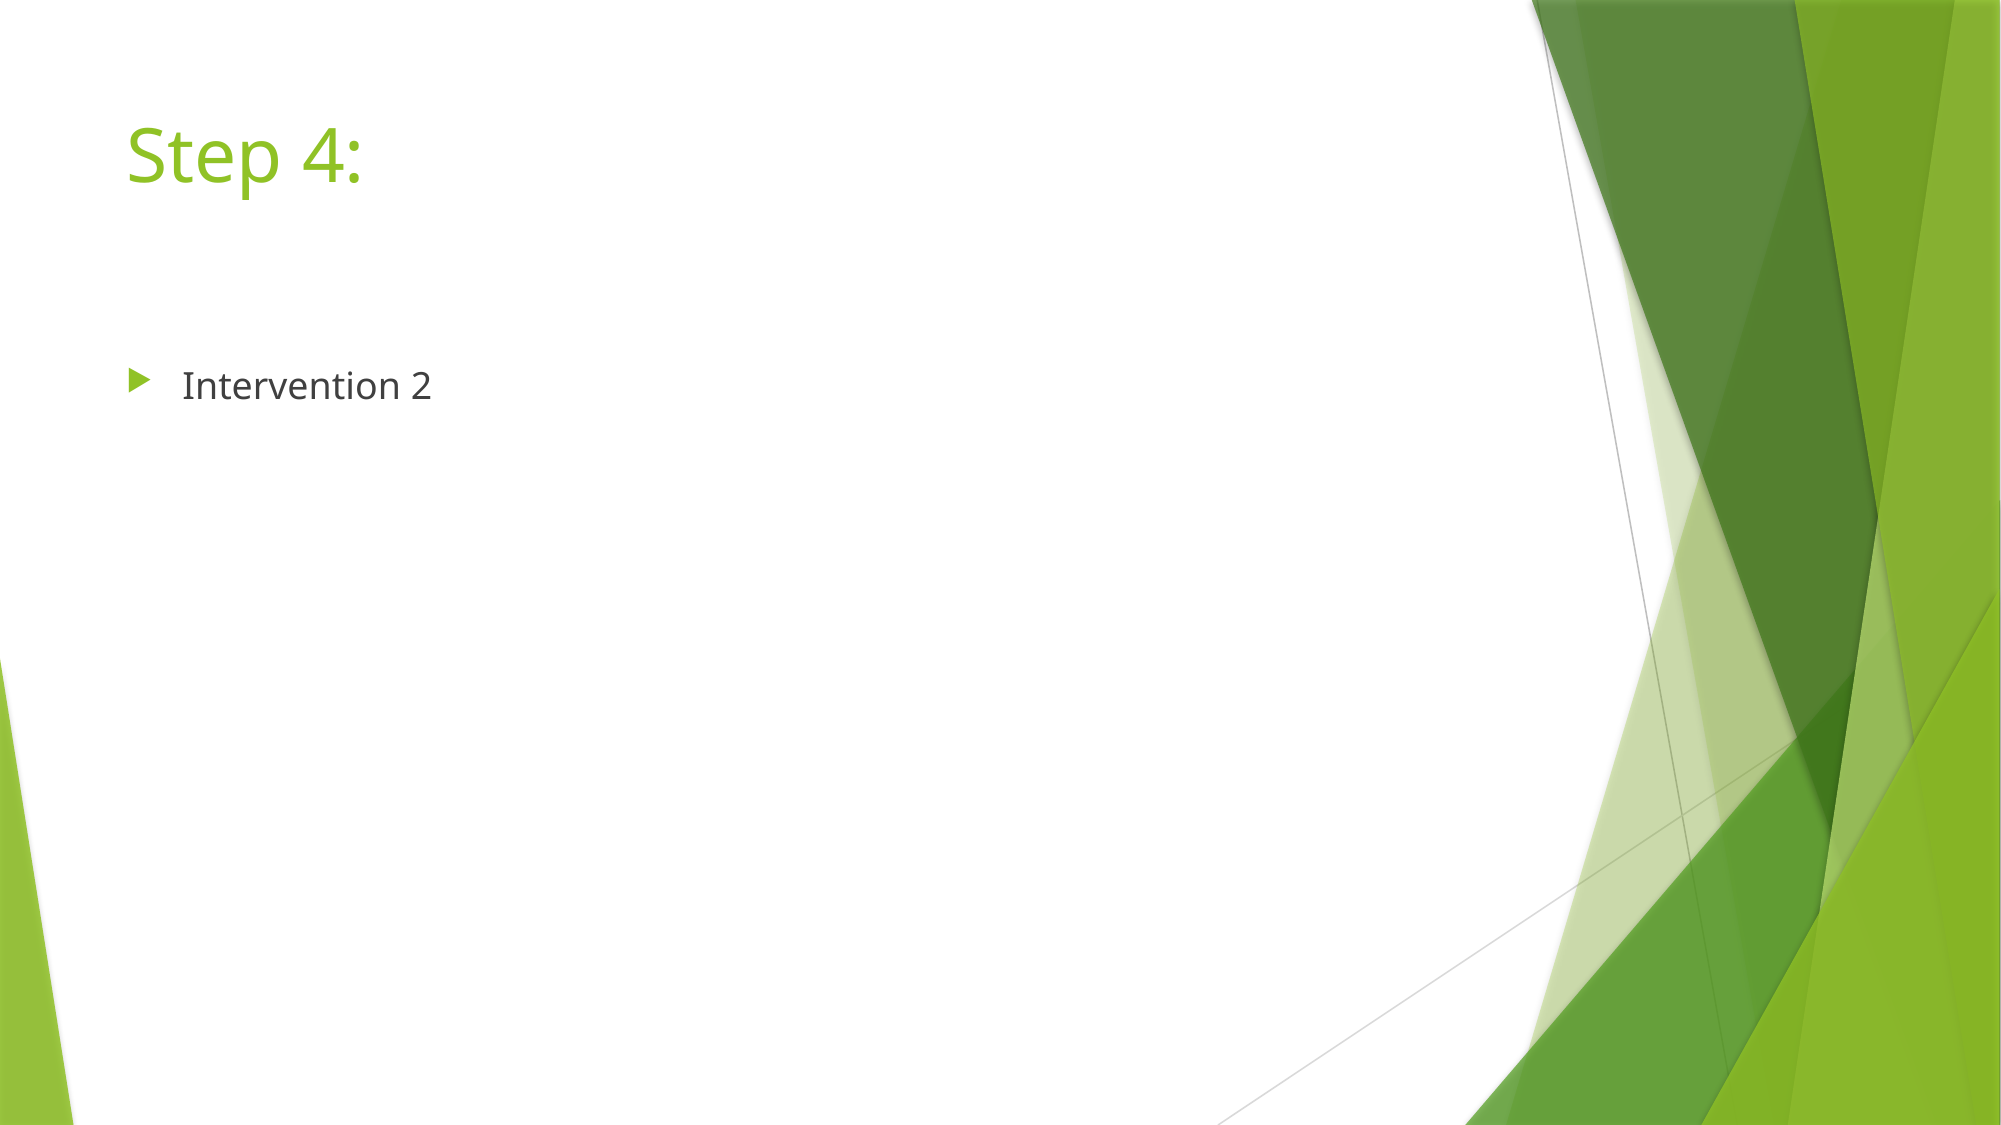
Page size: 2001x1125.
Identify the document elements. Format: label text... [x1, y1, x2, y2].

title Step 4: [111, 99, 1522, 317]
list Intervention 2 [111, 354, 1522, 992]
